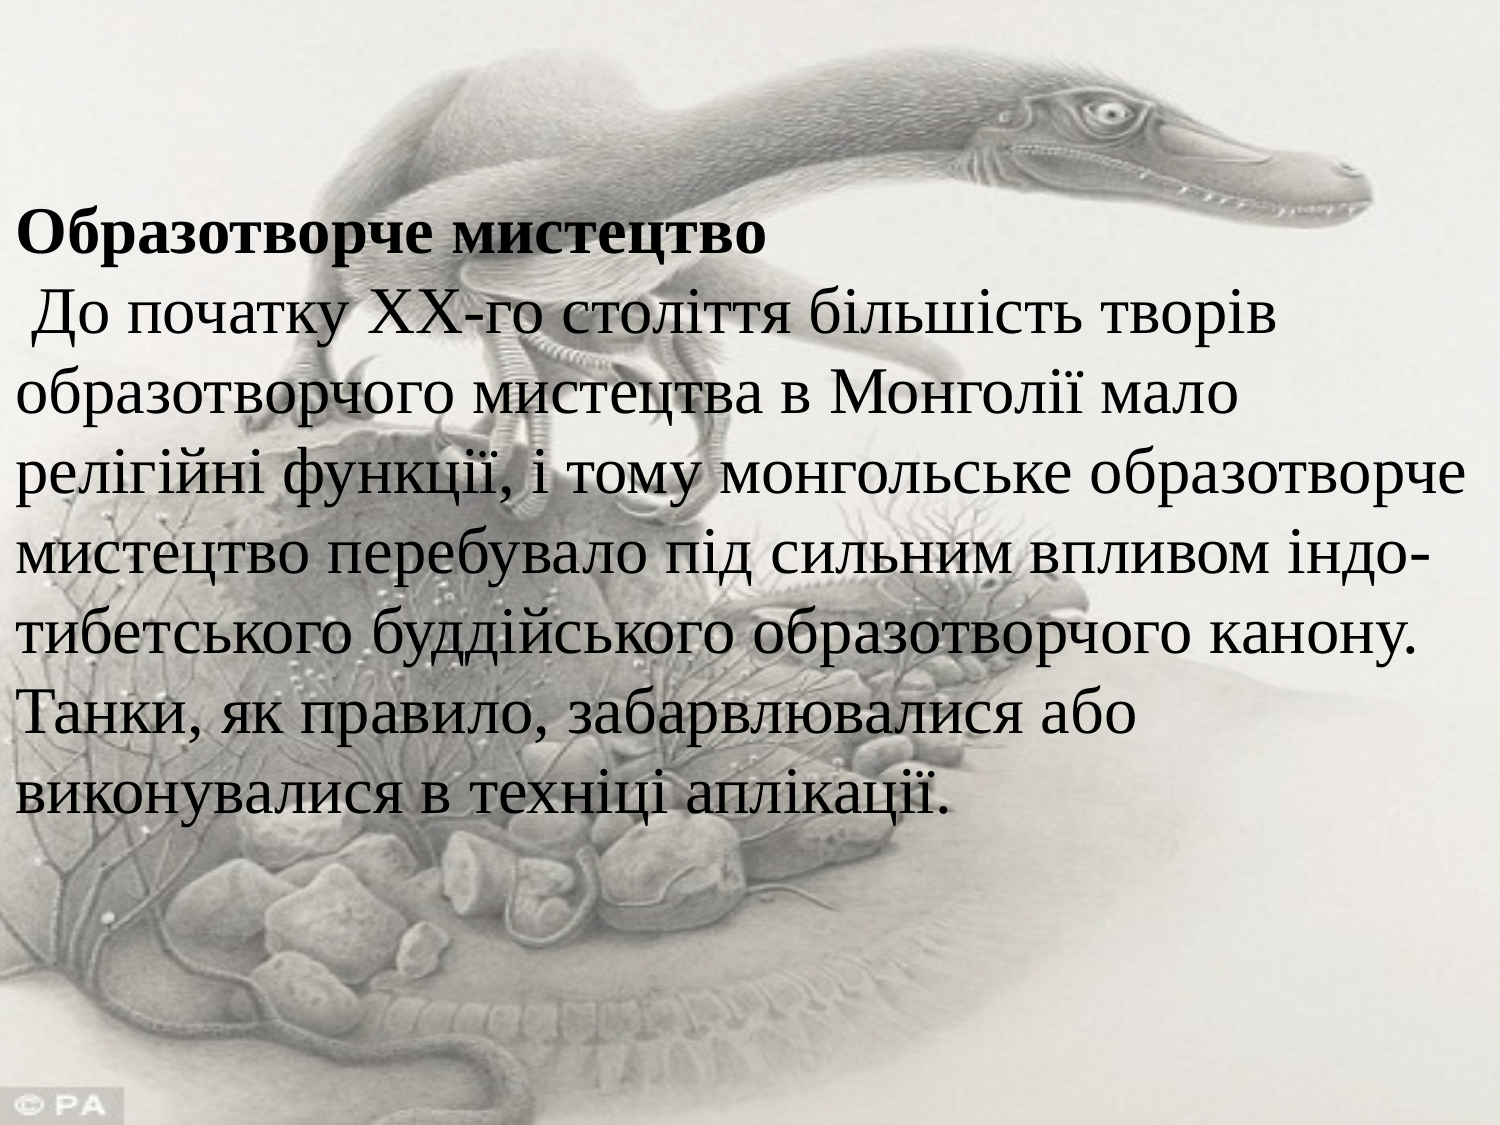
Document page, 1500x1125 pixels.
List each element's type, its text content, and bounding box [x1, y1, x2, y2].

text_box Образотворче мистецтво До початку XX-го століття більшість творів образотворчого мистецтва в Монголії мало релігійні функції, і тому монгольське образотворче мистецтво перебувало під сильним впливом індо-тибетського буддійського образотворчого канону. Танки, як правило, забарвлювалися або виконувалися в техніці аплікації. [0, 179, 1500, 834]
